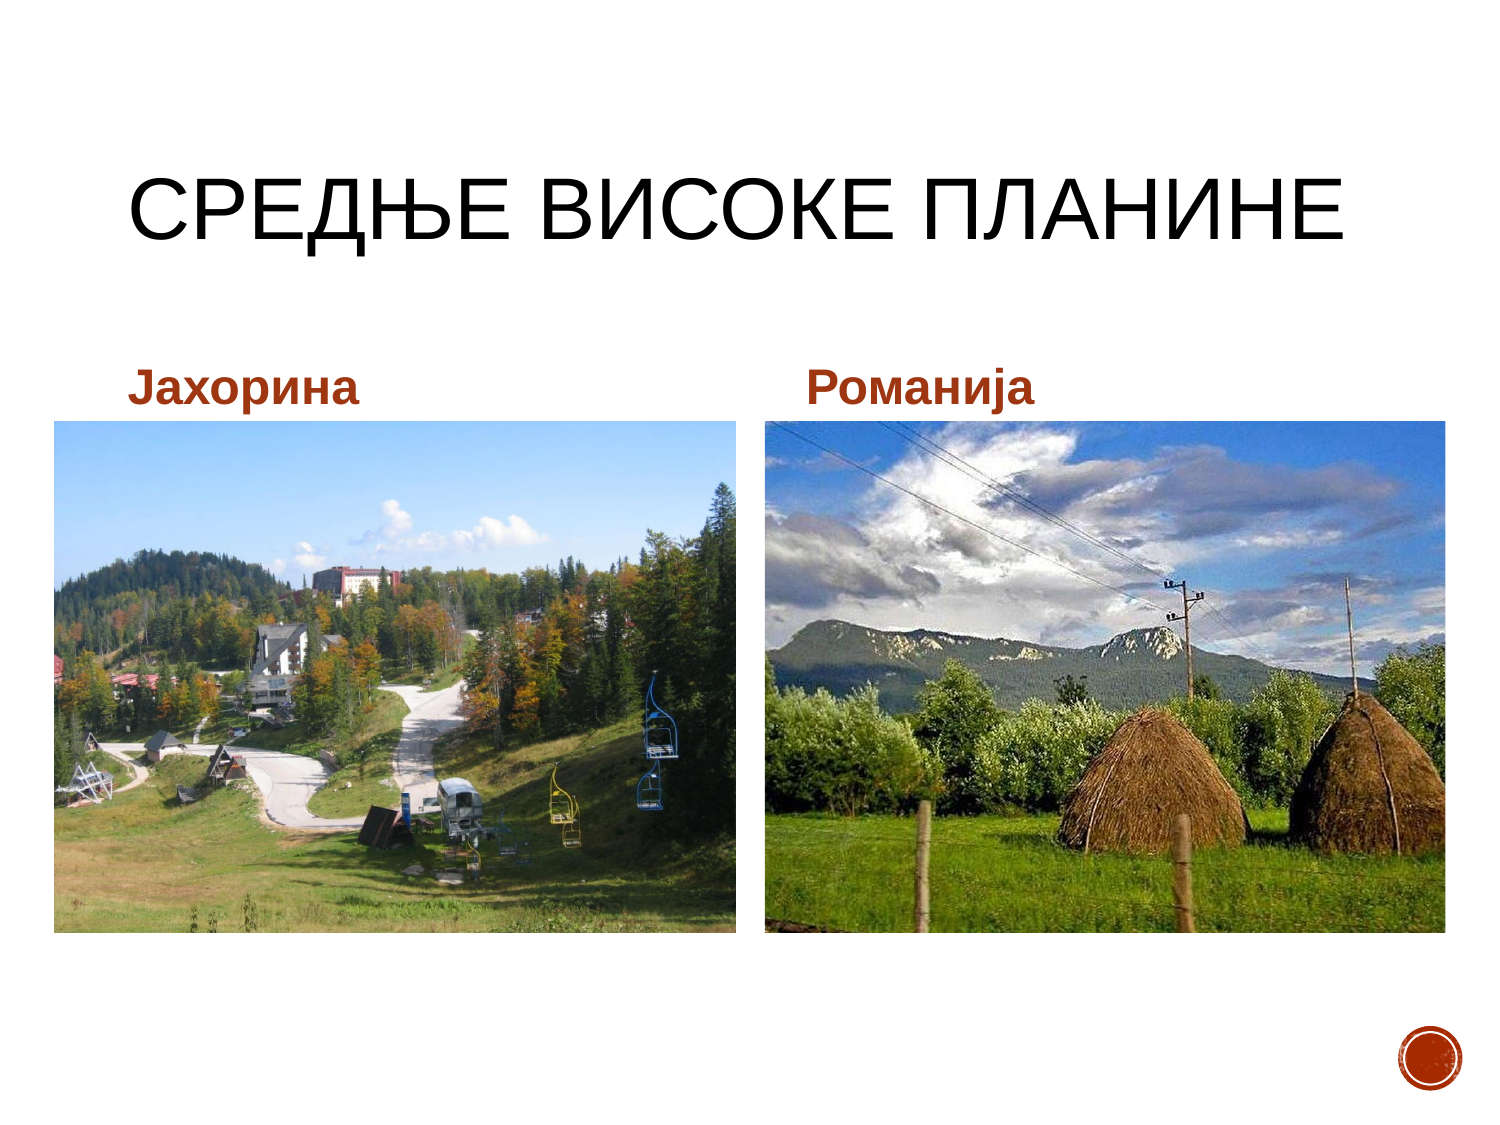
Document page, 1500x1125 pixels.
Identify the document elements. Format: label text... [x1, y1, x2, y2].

picture [764, 421, 1446, 933]
title Средње високе планине [112, 79, 1388, 344]
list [56, 424, 735, 931]
list Jахорина [112, 336, 713, 421]
picture [54, 421, 736, 933]
list Романија [790, 336, 1391, 421]
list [767, 424, 1446, 931]
